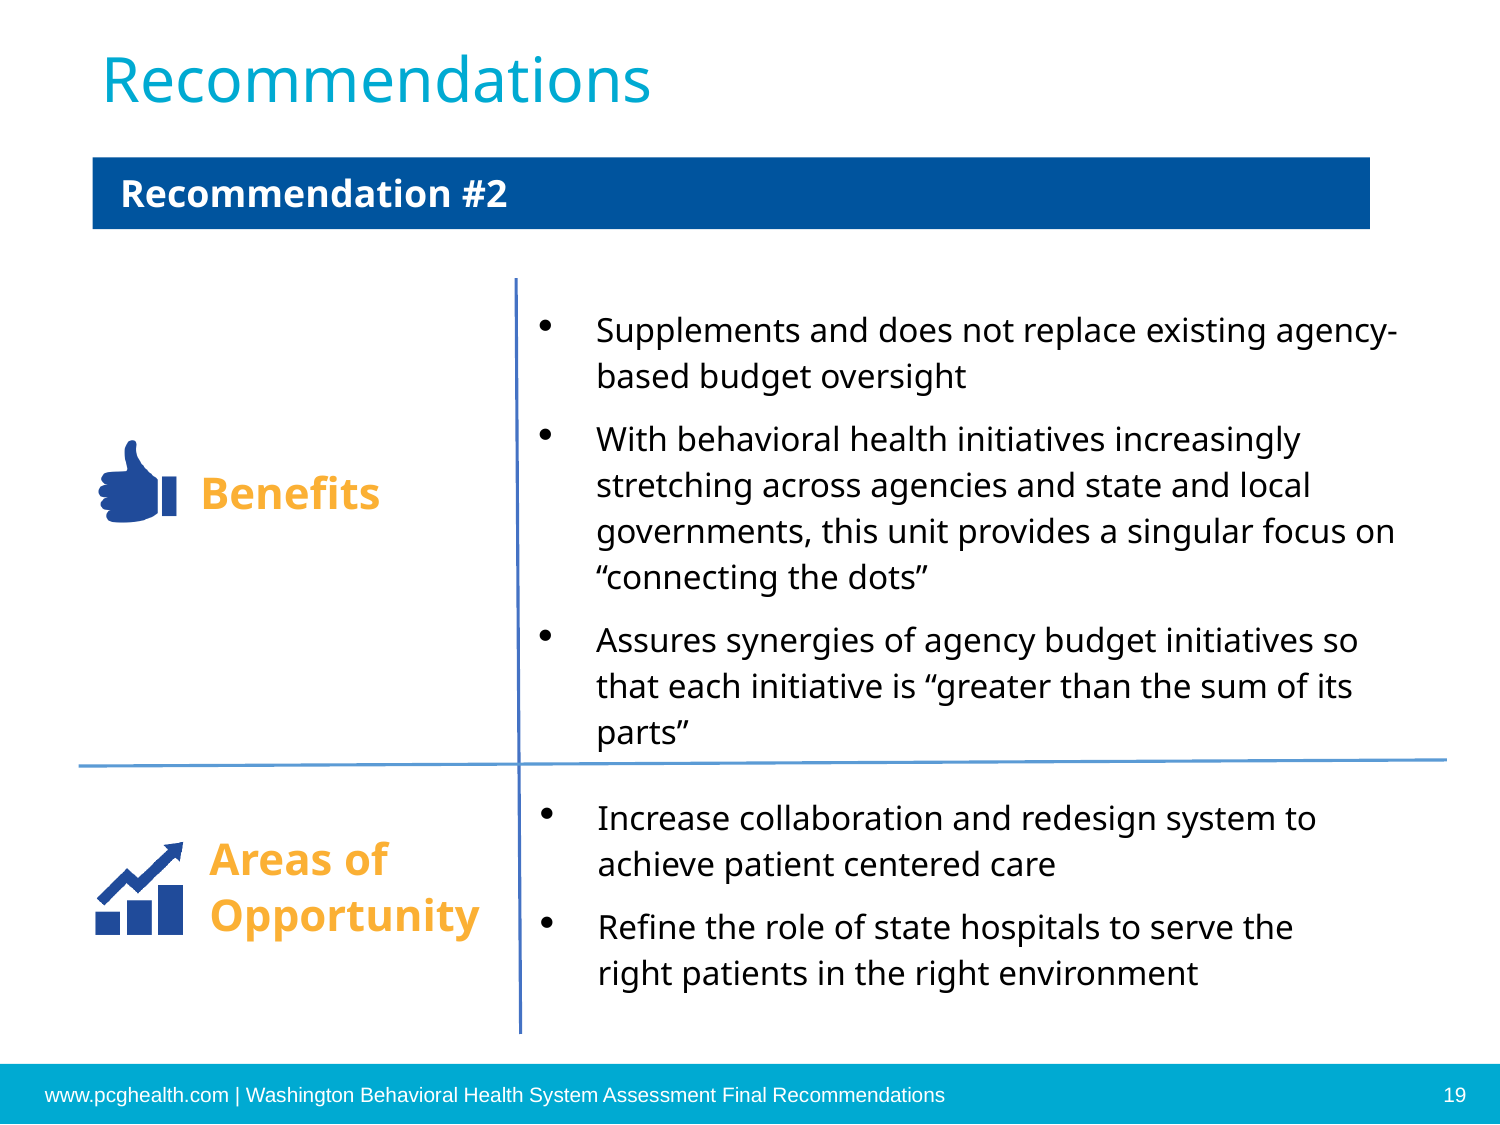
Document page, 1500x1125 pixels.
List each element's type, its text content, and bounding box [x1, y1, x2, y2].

text_box Areas of Opportunity [194, 820, 516, 948]
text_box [78, 759, 1447, 766]
text_box Supplements and does not replace existing agency-based budget oversight With behavioral health initiatives increasingly stretching across agencies and state and local governments, this unit provides a singular focus on “connecting the dots” Assures synergies of agency budget initiatives so that each initiative is “greater than the sum of its parts” [524, 296, 1447, 759]
slide_number 19 [1143, 1074, 1481, 1104]
footer www.pcghealth.com | Washington Behavioral Health System Assessment Final Recommendations [30, 1074, 1143, 1104]
text_box Recommendation #2 [105, 159, 523, 223]
text_box [92, 156, 1371, 230]
text_box Benefits [195, 454, 407, 526]
picture [81, 426, 195, 541]
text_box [516, 766, 521, 1034]
picture [81, 830, 197, 946]
title Recommendations [86, 41, 1381, 190]
text_box Increase collaboration and redesign system to achieve patient centered care Refine the role of state hospitals to serve the right patients in the right environment [526, 784, 1390, 1023]
text_box Areas of Opportunity [521, 820, 526, 948]
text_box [516, 277, 521, 759]
